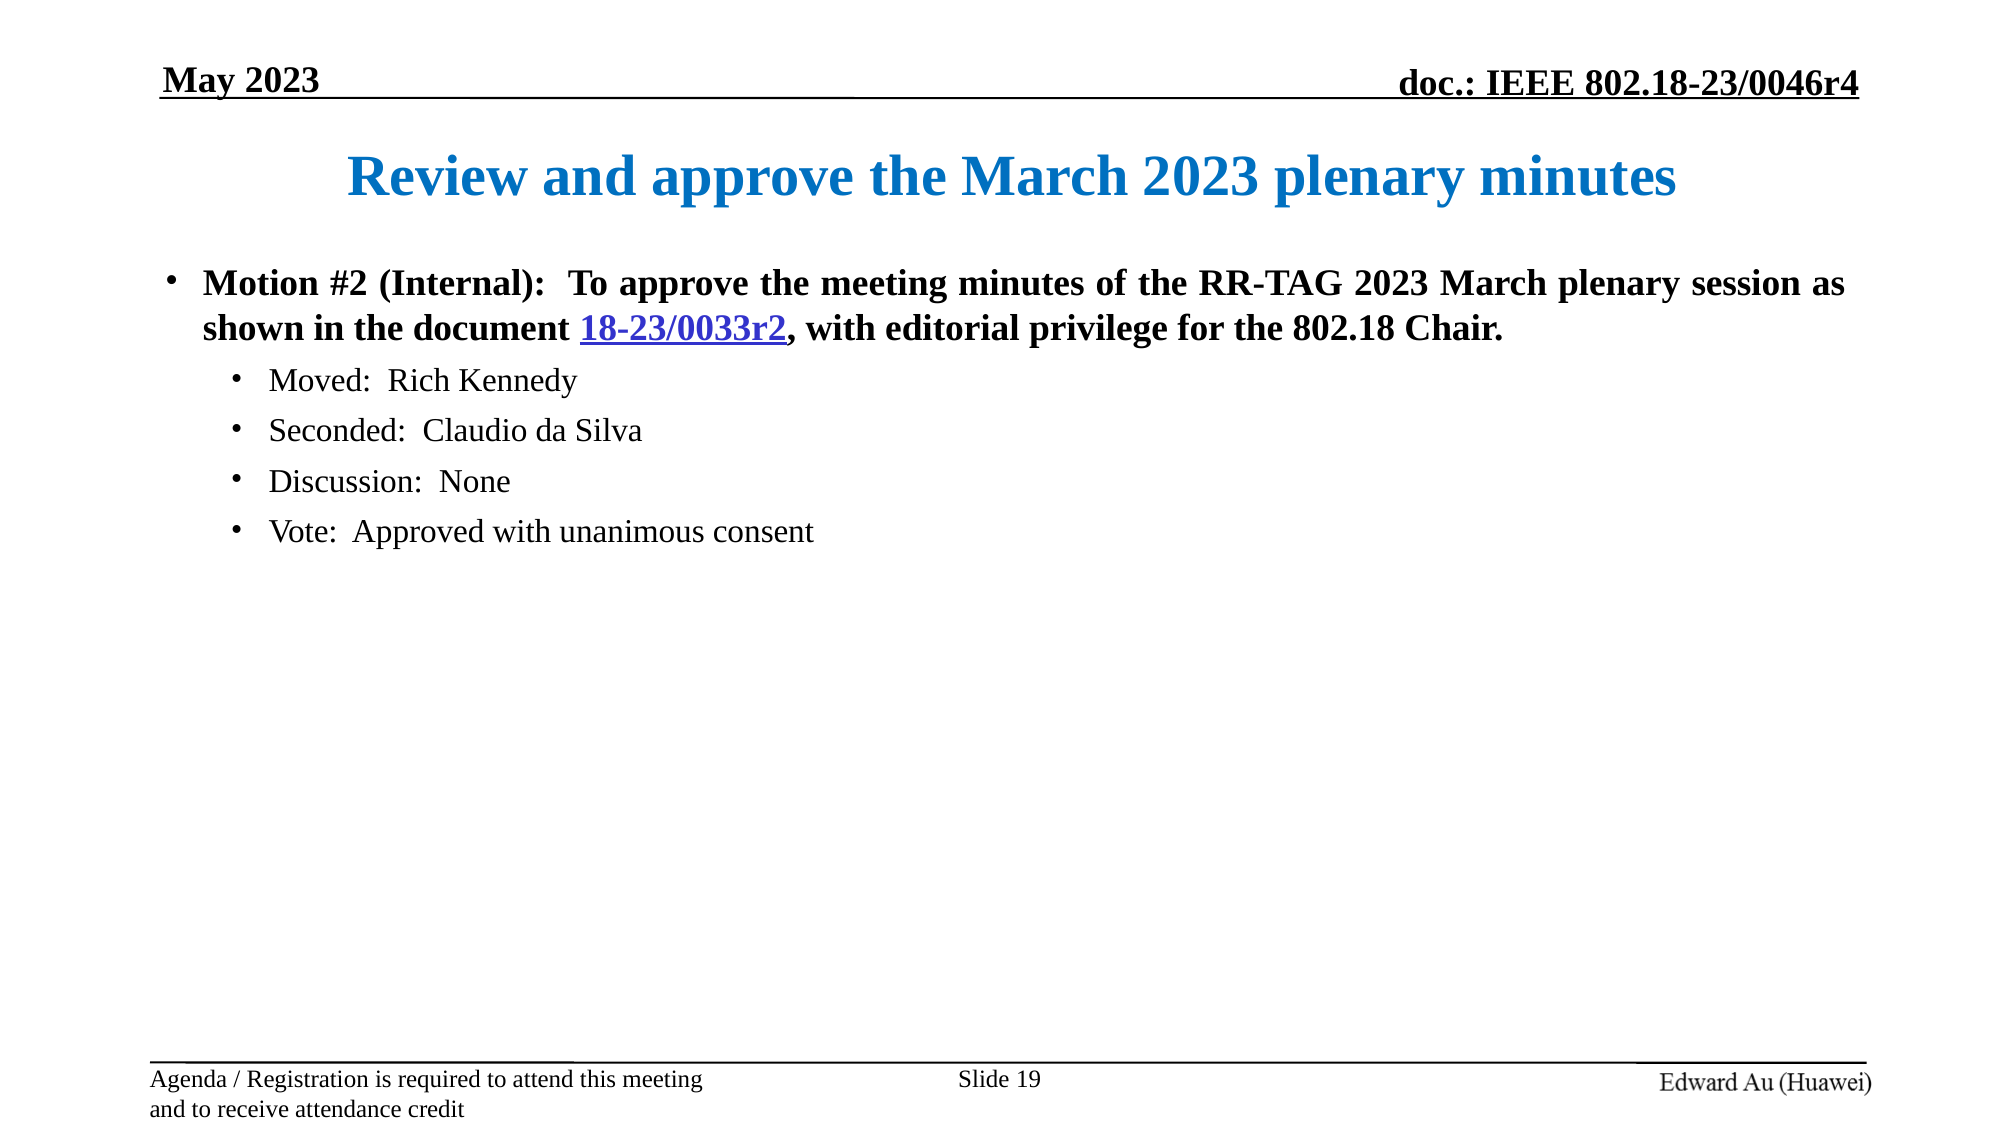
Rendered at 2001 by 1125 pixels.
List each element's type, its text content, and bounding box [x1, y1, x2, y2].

picture [1174, 1058, 1887, 1113]
list Motion #2 (Internal): To approve the meeting minutes of the RR-TAG 2023 March plenary session as shown in the document 18-23/0033r2, with editorial privilege for the 802.18 Chair. Moved: Rich Kennedy Seconded: Claudio da Silva Discussion: None Vote: Approved with unanimous consent [149, 250, 1882, 926]
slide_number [162, 54, 663, 99]
title Review and approve the March 2023 plenary minutes [162, 99, 1864, 246]
slide_number Slide 19 [933, 1061, 1067, 1123]
